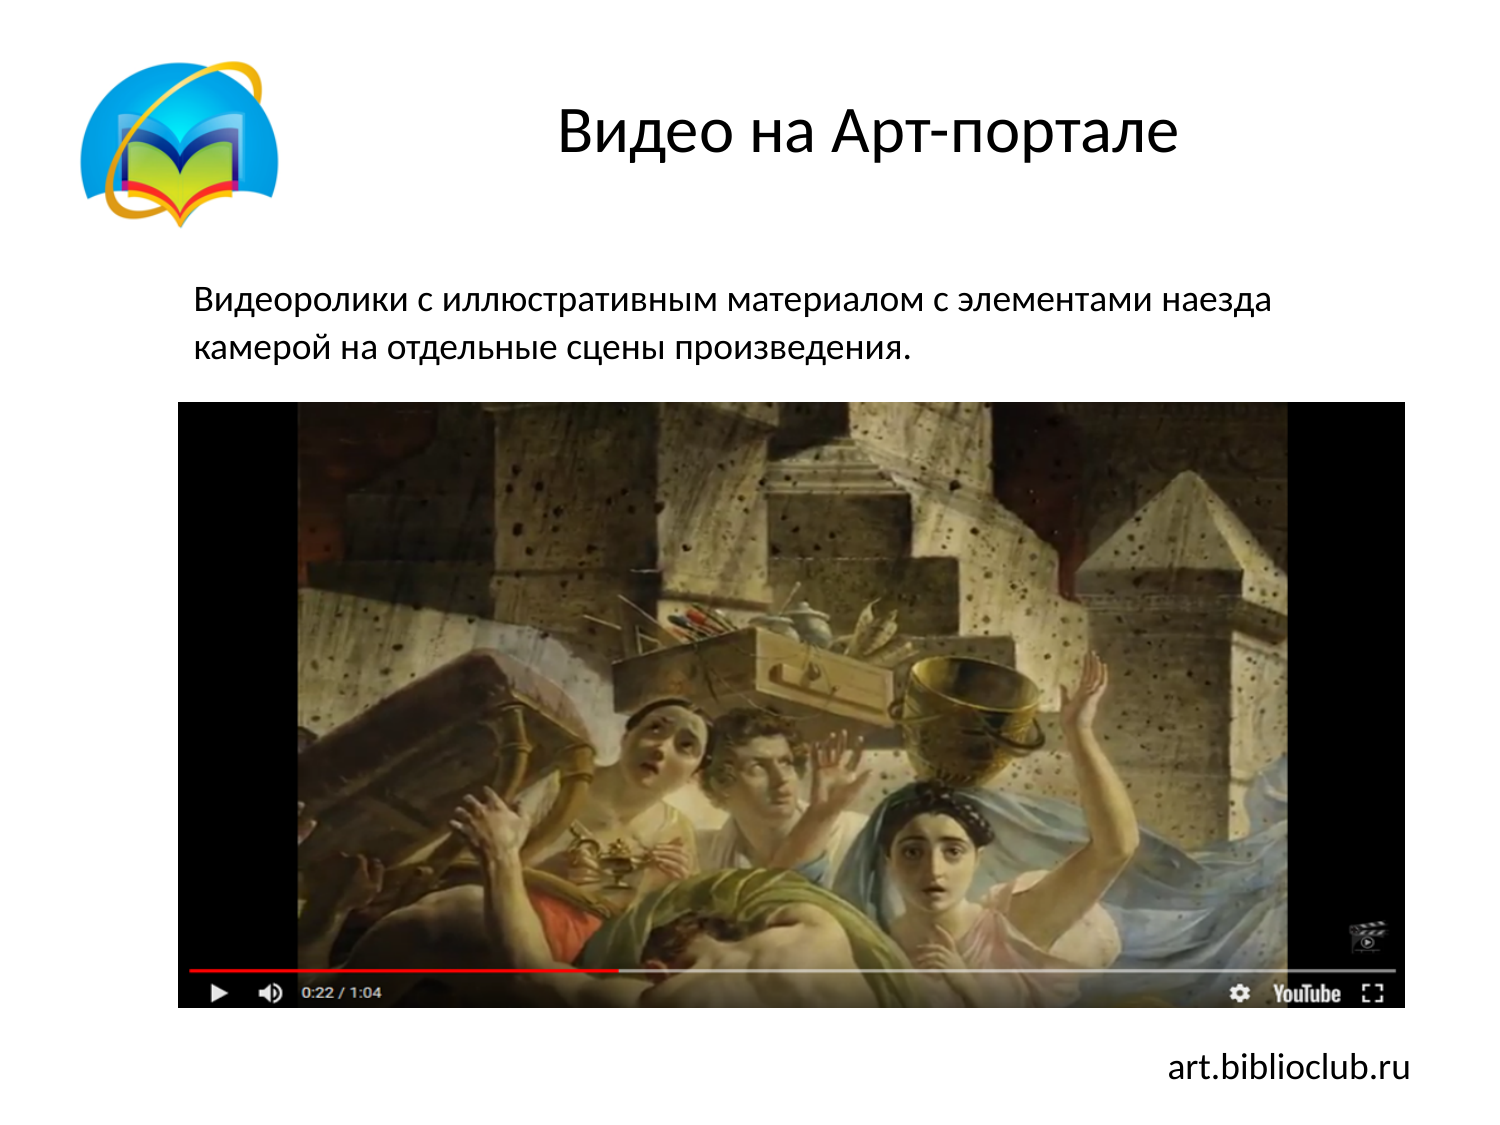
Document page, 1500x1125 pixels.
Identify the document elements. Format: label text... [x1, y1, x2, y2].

text_box Видеоролики с иллюстративным материалом с элементами наезда камерой на отдельные сцены произведения. [178, 263, 1405, 375]
picture [178, 402, 1405, 1009]
title Видео на Арт-портале [313, 45, 1425, 206]
text_box art.biblioclub.ru [1152, 1034, 1427, 1095]
picture [74, 59, 283, 233]
